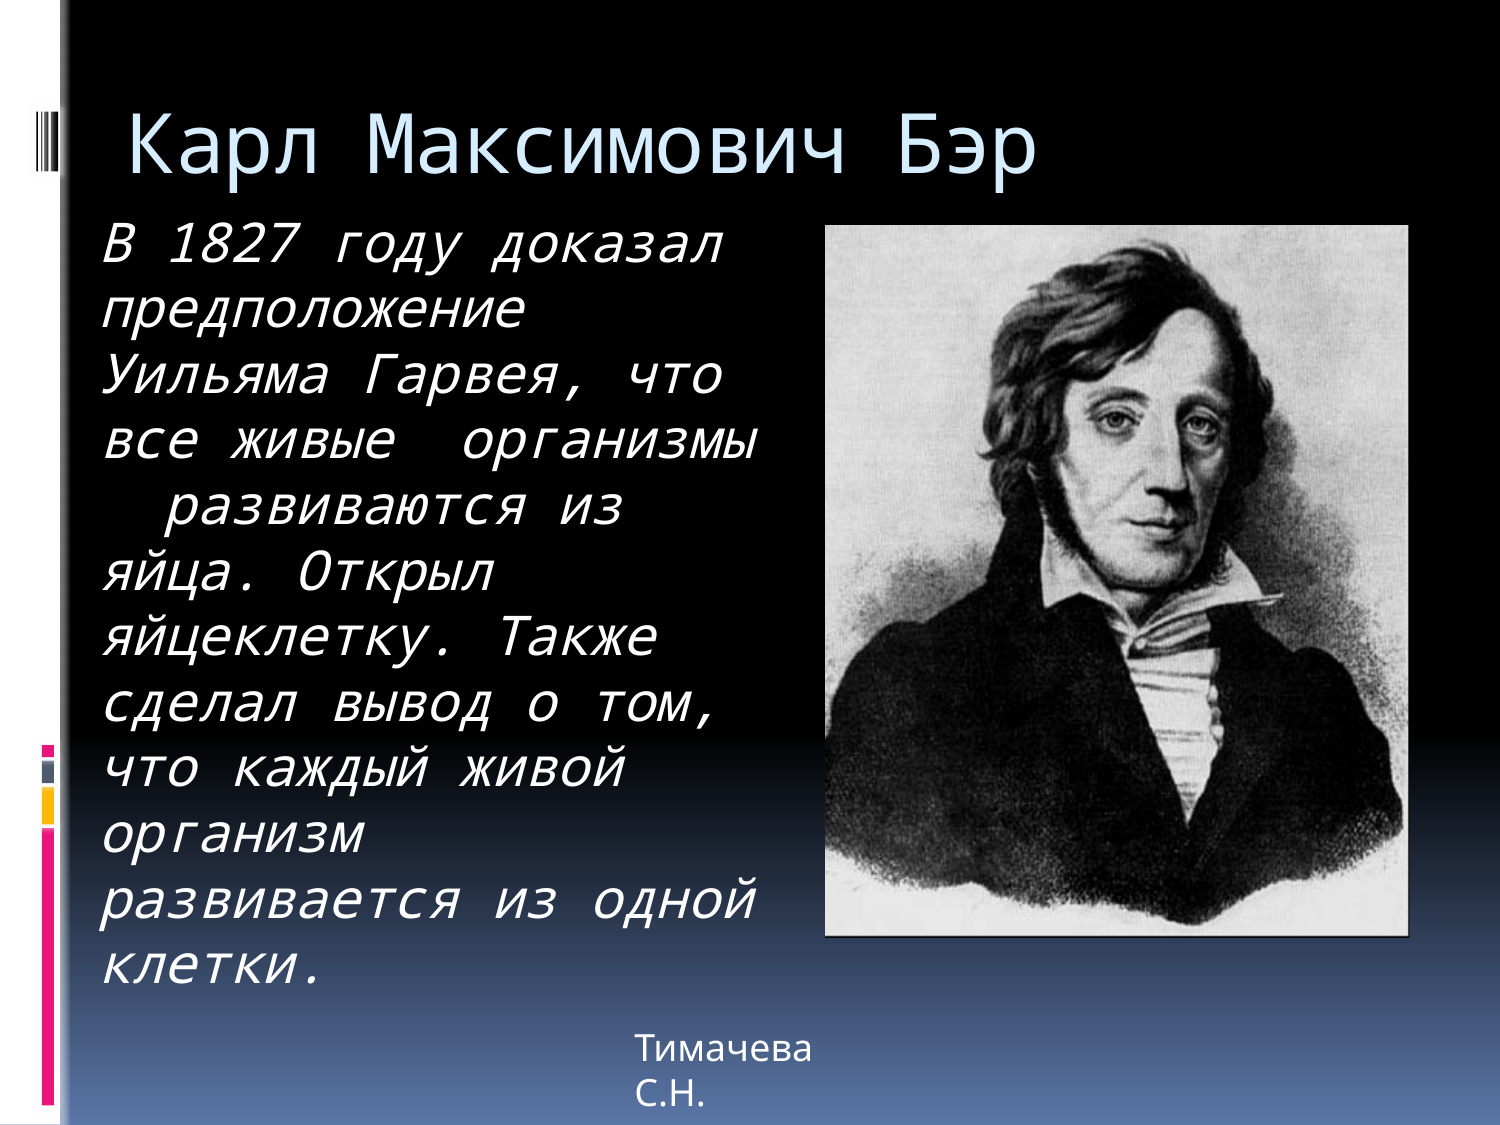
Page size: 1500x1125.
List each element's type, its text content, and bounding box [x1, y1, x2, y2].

text_box Тимачева С.Н. [619, 1016, 881, 1122]
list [824, 224, 1410, 938]
list В 1827 году доказал предположение Уильяма Гарвея, что все живые организмы развиваются из яйца. Открыл яйцеклетку. Также сделал вывод о том, что каждый живой организм развивается из одной клетки. [75, 200, 775, 1038]
title Карл Максимович Бэр [112, 44, 1463, 236]
